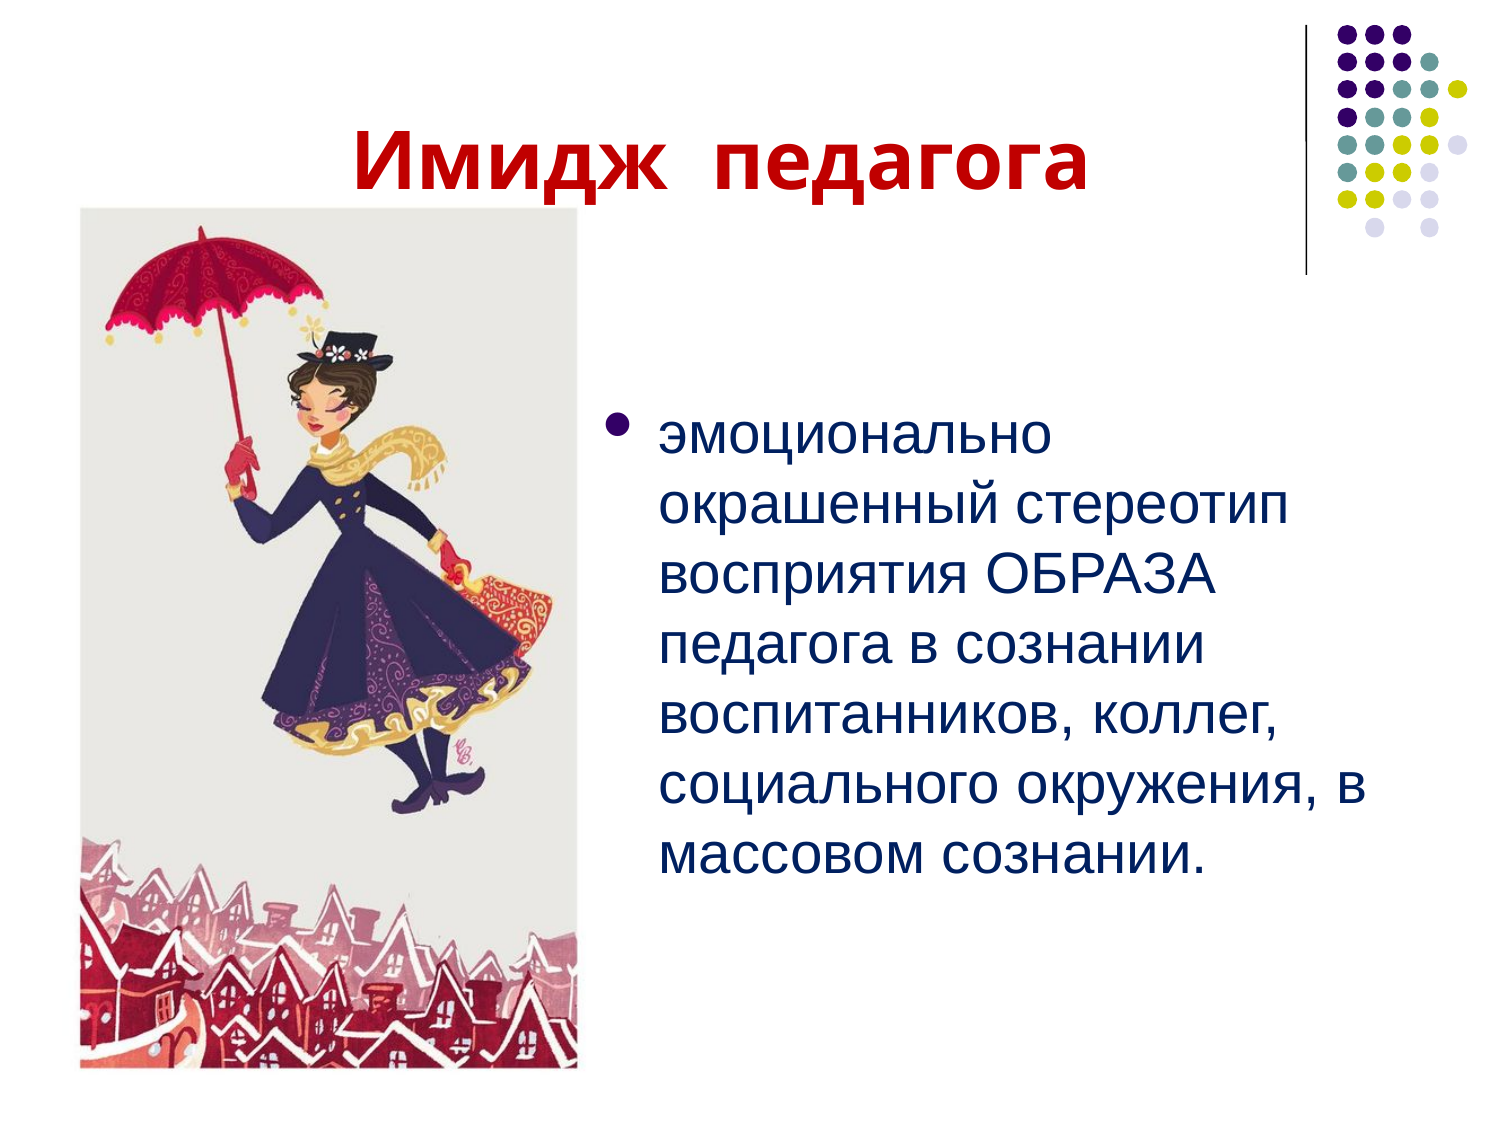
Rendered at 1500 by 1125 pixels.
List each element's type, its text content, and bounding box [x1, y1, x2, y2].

picture [62, 187, 596, 1088]
title Имидж педагога [287, 49, 1176, 214]
list эмоционально окрашенный стереотип восприятия ОБРАЗА педагога в сознании воспитанников, коллег, социального окружения, в массовом сознании. [599, 387, 1426, 1088]
